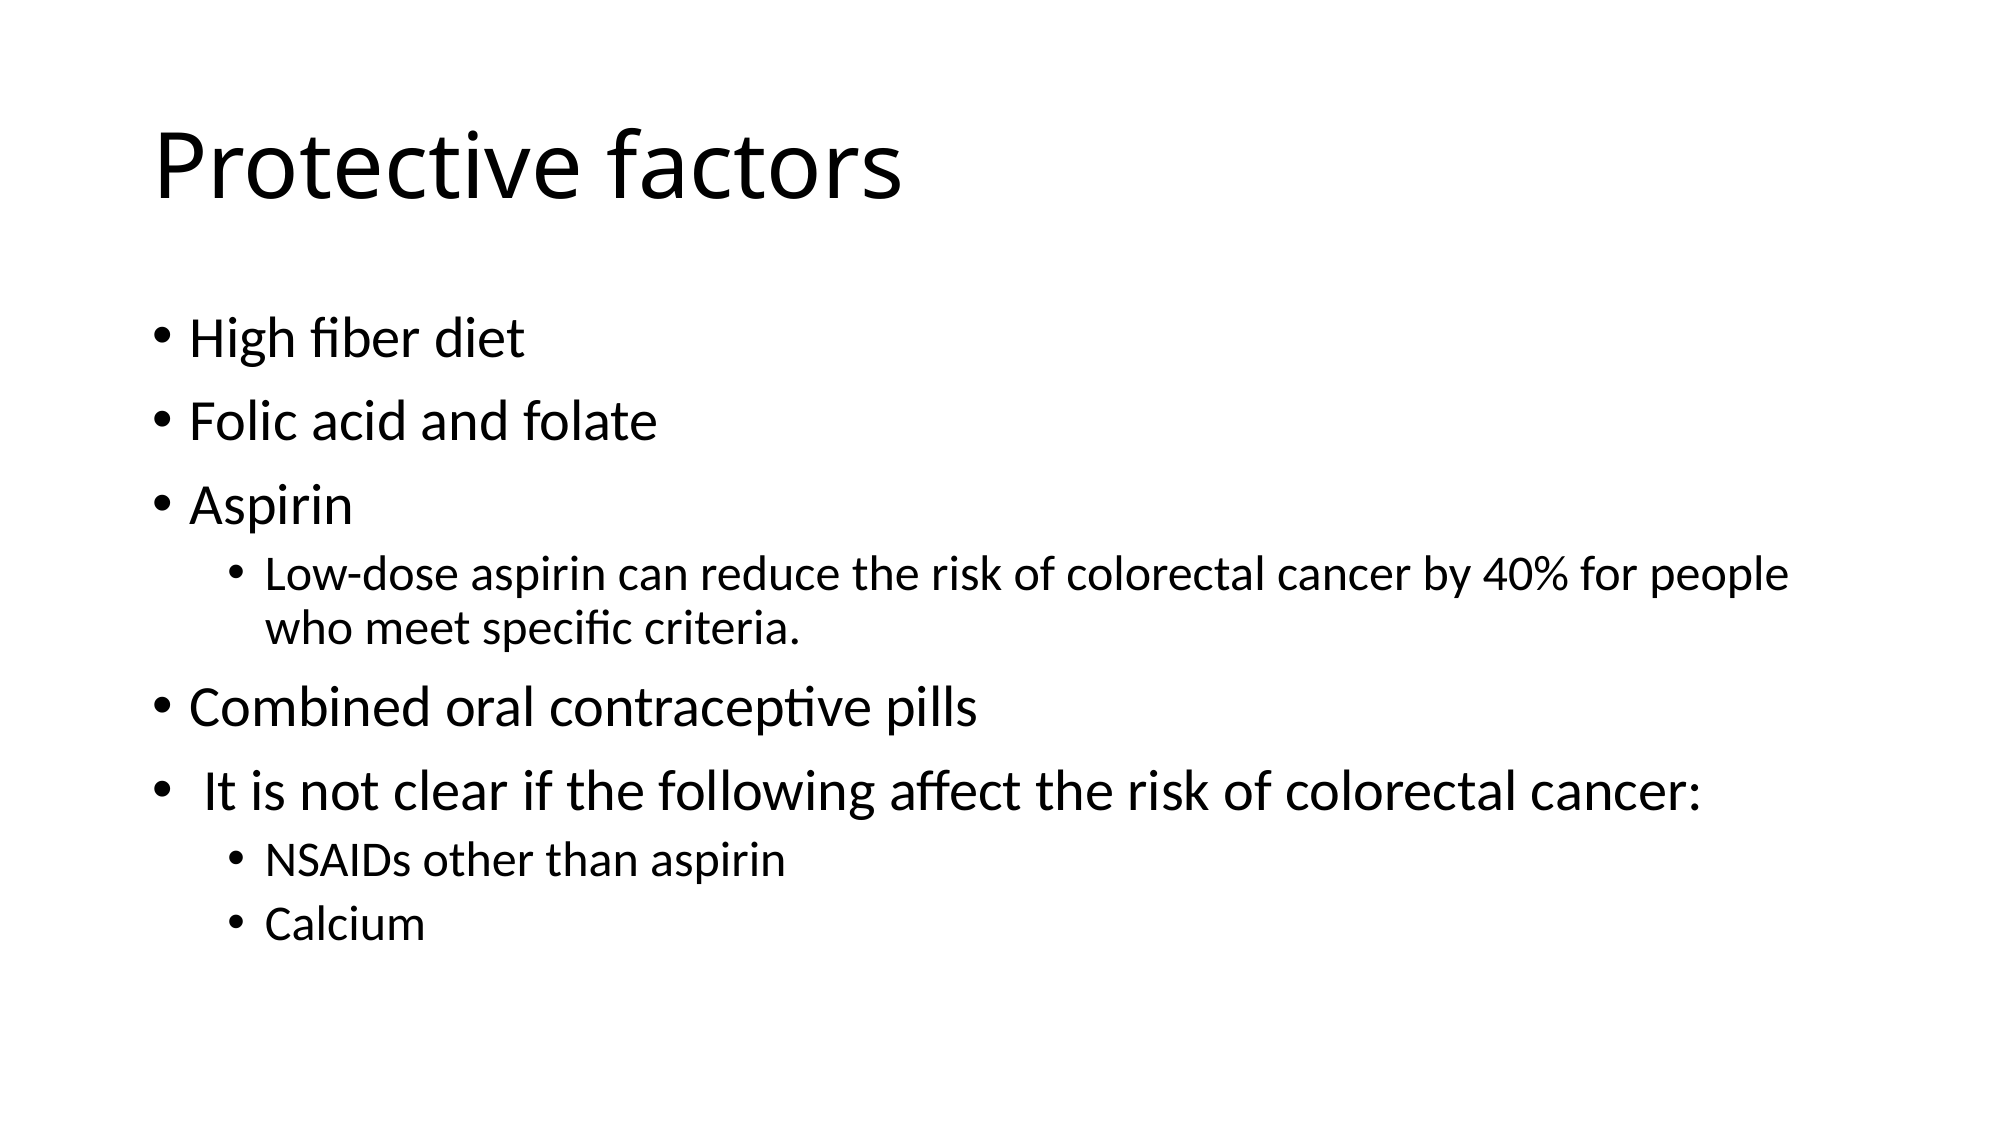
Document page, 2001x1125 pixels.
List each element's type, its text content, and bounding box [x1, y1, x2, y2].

list High fiber diet Folic acid and folate Aspirin Low-dose aspirin can reduce the risk of colorectal cancer by 40% for people who meet specific criteria. Combined oral contraceptive pills It is not clear if the following affect the risk of colorectal cancer: NSAIDs other than aspirin Calcium [137, 299, 1863, 1014]
title Protective factors [137, 59, 1863, 278]
